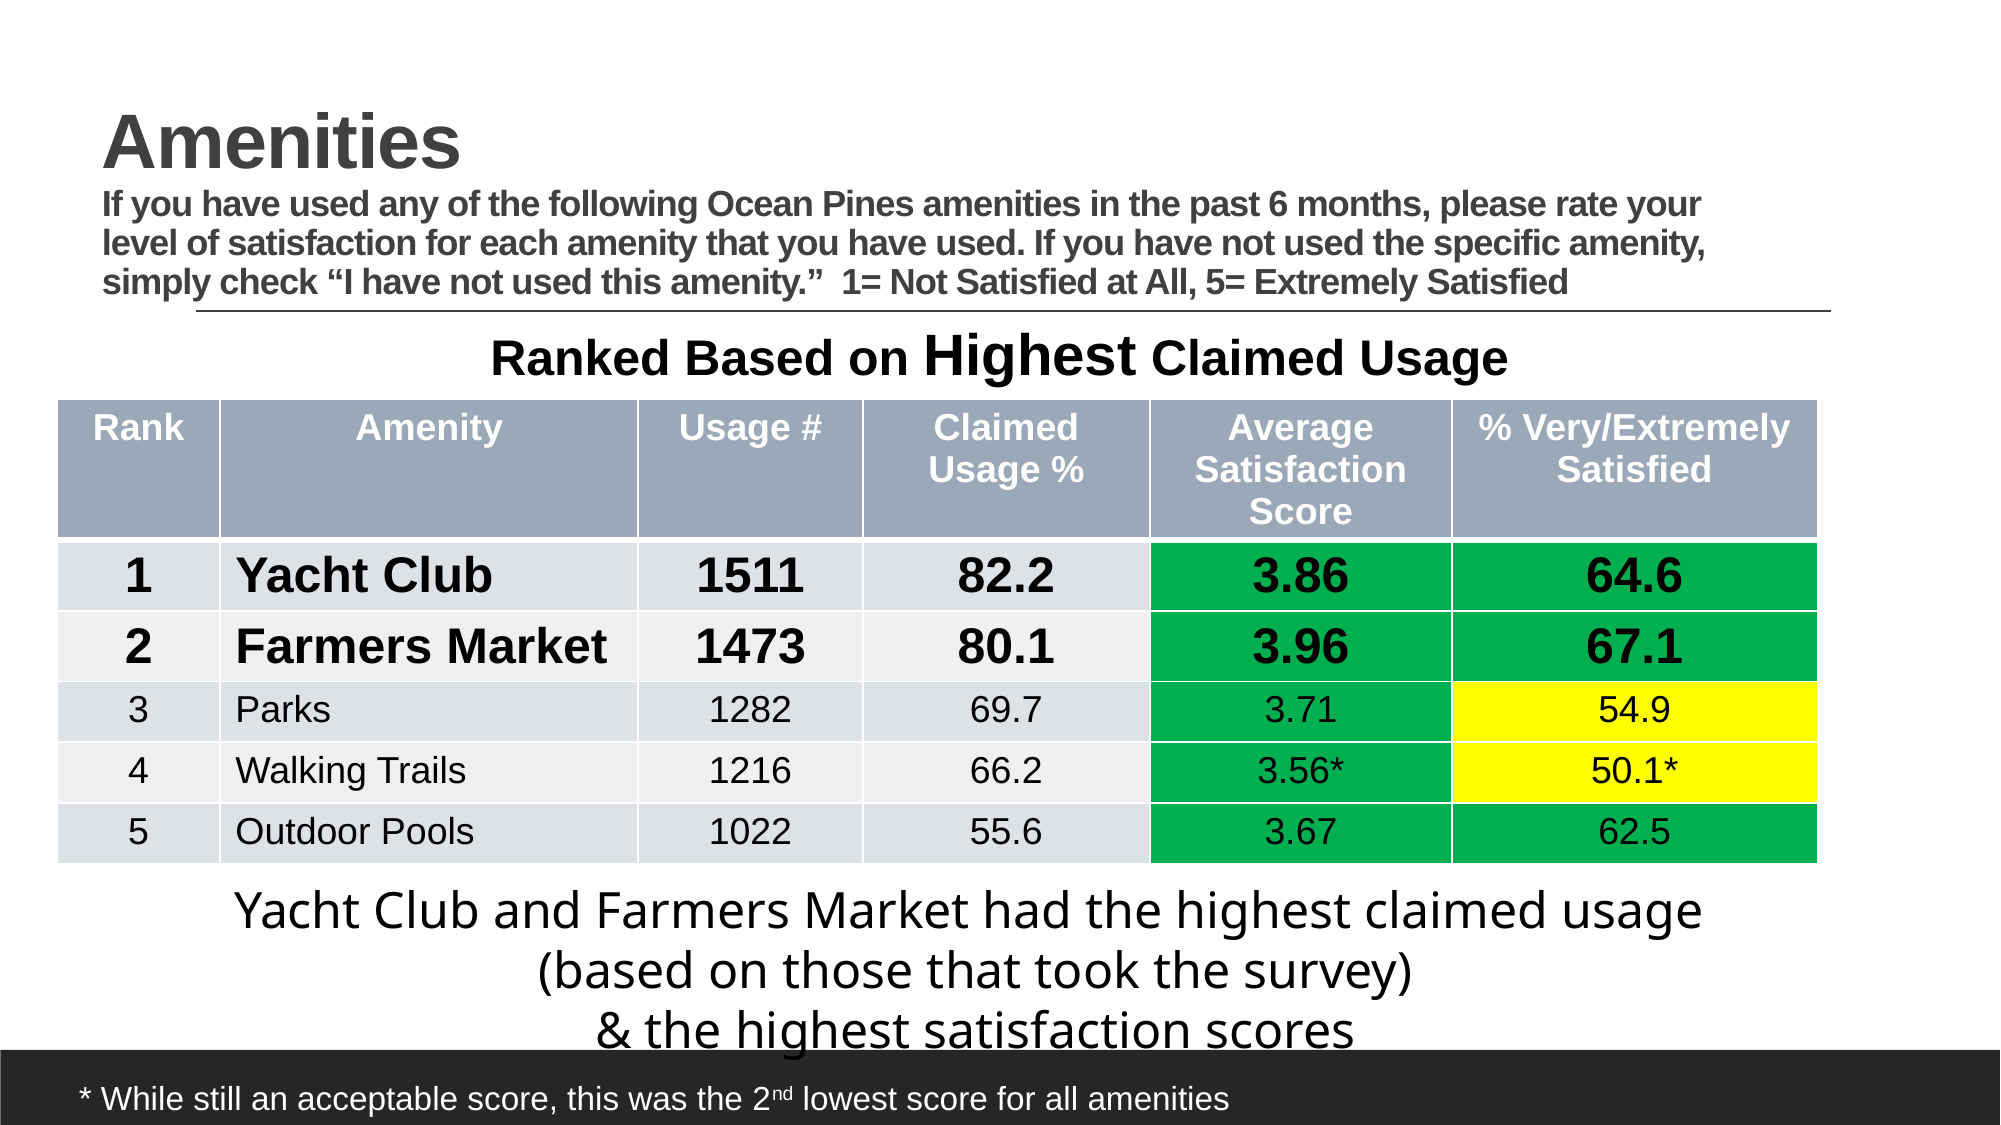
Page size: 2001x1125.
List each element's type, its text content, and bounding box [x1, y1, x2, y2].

text_box * While still an acceptable score, this was the 2nd lowest score for all amenities [64, 1069, 1246, 1125]
table_cell 55.6 [864, 804, 1149, 863]
text_box Yacht Club and Farmers Market had the highest claimed usage (based on those that took the survey) & the highest satisfaction scores [219, 871, 1720, 1066]
table_cell 64.6 [1453, 543, 1817, 610]
table_header Rank [58, 400, 219, 537]
table_cell 3.67 [1151, 804, 1451, 863]
table_cell 2 [58, 612, 219, 681]
table_header Claimed Usage % [864, 400, 1149, 537]
table_cell 3.71 [1151, 682, 1451, 741]
table_cell 50.1* [1453, 743, 1817, 802]
table_cell Farmers Market [221, 612, 637, 681]
table_cell 3.86 [1151, 543, 1451, 610]
table_cell 3.56* [1151, 743, 1451, 802]
table_header Average Satisfaction Score [1151, 400, 1451, 537]
table_cell 66.2 [864, 743, 1149, 802]
table_cell Parks [221, 682, 637, 741]
table_cell 4 [58, 743, 219, 802]
table_cell Outdoor Pools [221, 804, 637, 863]
table_cell 54.9 [1453, 682, 1817, 741]
table_cell 1473 [639, 612, 862, 681]
table_cell 1022 [639, 804, 862, 863]
table_cell 3 [58, 682, 219, 741]
table_cell 82.2 [864, 543, 1149, 610]
table_cell 5 [58, 804, 219, 863]
table_cell 1511 [639, 543, 862, 610]
table_cell 62.5 [1453, 804, 1817, 863]
table_cell 1216 [639, 743, 862, 802]
table_header Usage # [639, 400, 862, 537]
table_cell 80.1 [864, 612, 1149, 681]
table_cell 1282 [639, 682, 862, 741]
title Amenities If you have used any of the following Ocean Pines amenities in the past 6 months, please rate your level of satisfaction for each amenity that you have used. If you have not used the specific amenity, simply check “I have not used this amenity.” 1= Not Satisfied at All, 5= Extremely Satisfied [86, 71, 1737, 310]
text_box Ranked Based on Highest Claimed Usage [475, 309, 1525, 395]
table_cell 69.7 [864, 682, 1149, 741]
table_cell 1 [58, 543, 219, 610]
table_cell 67.1 [1453, 612, 1817, 681]
table_cell 3.96 [1151, 612, 1451, 681]
table_cell Yacht Club [221, 543, 637, 610]
table_header Amenity [221, 400, 637, 537]
table_header % Very/Extremely Satisfied [1453, 400, 1817, 537]
table_cell Walking Trails [221, 743, 637, 802]
